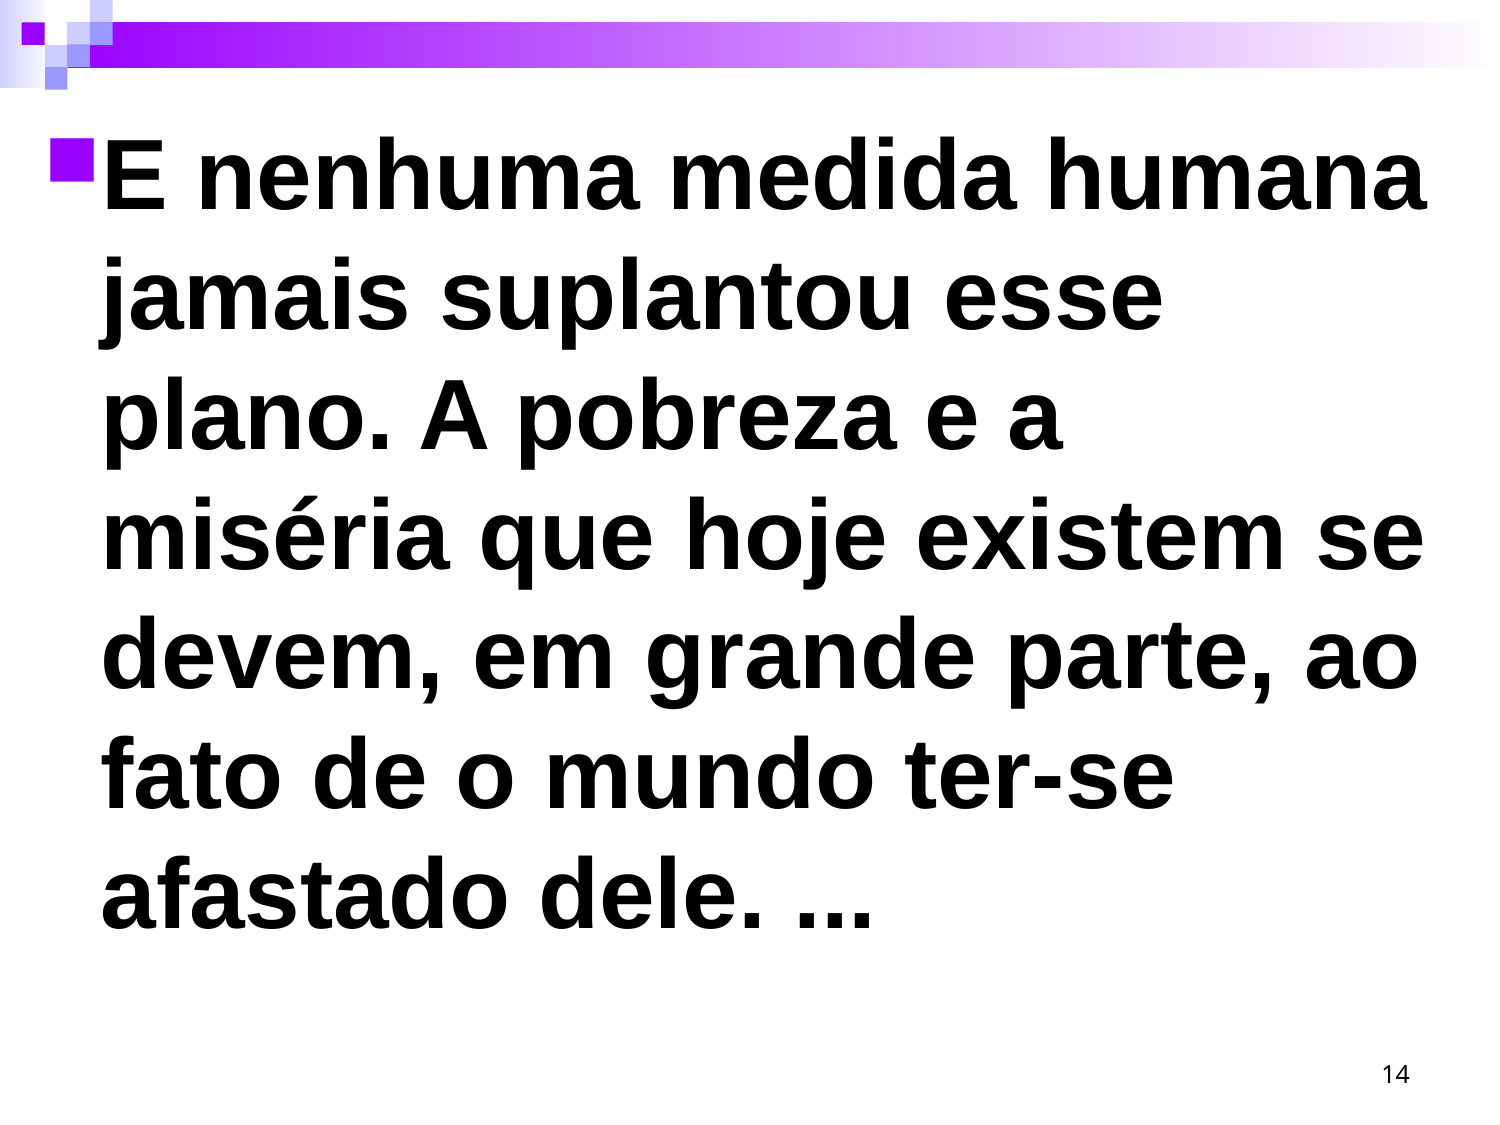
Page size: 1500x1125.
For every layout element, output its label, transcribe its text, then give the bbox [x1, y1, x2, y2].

list E nenhuma medida humana jamais suplantou esse plano. A pobreza e a miséria que hoje existem se devem, em grande parte, ao fato de o mundo ter-se afastado dele. ... [29, 101, 1447, 1059]
slide_number 14 [1074, 1059, 1425, 1100]
